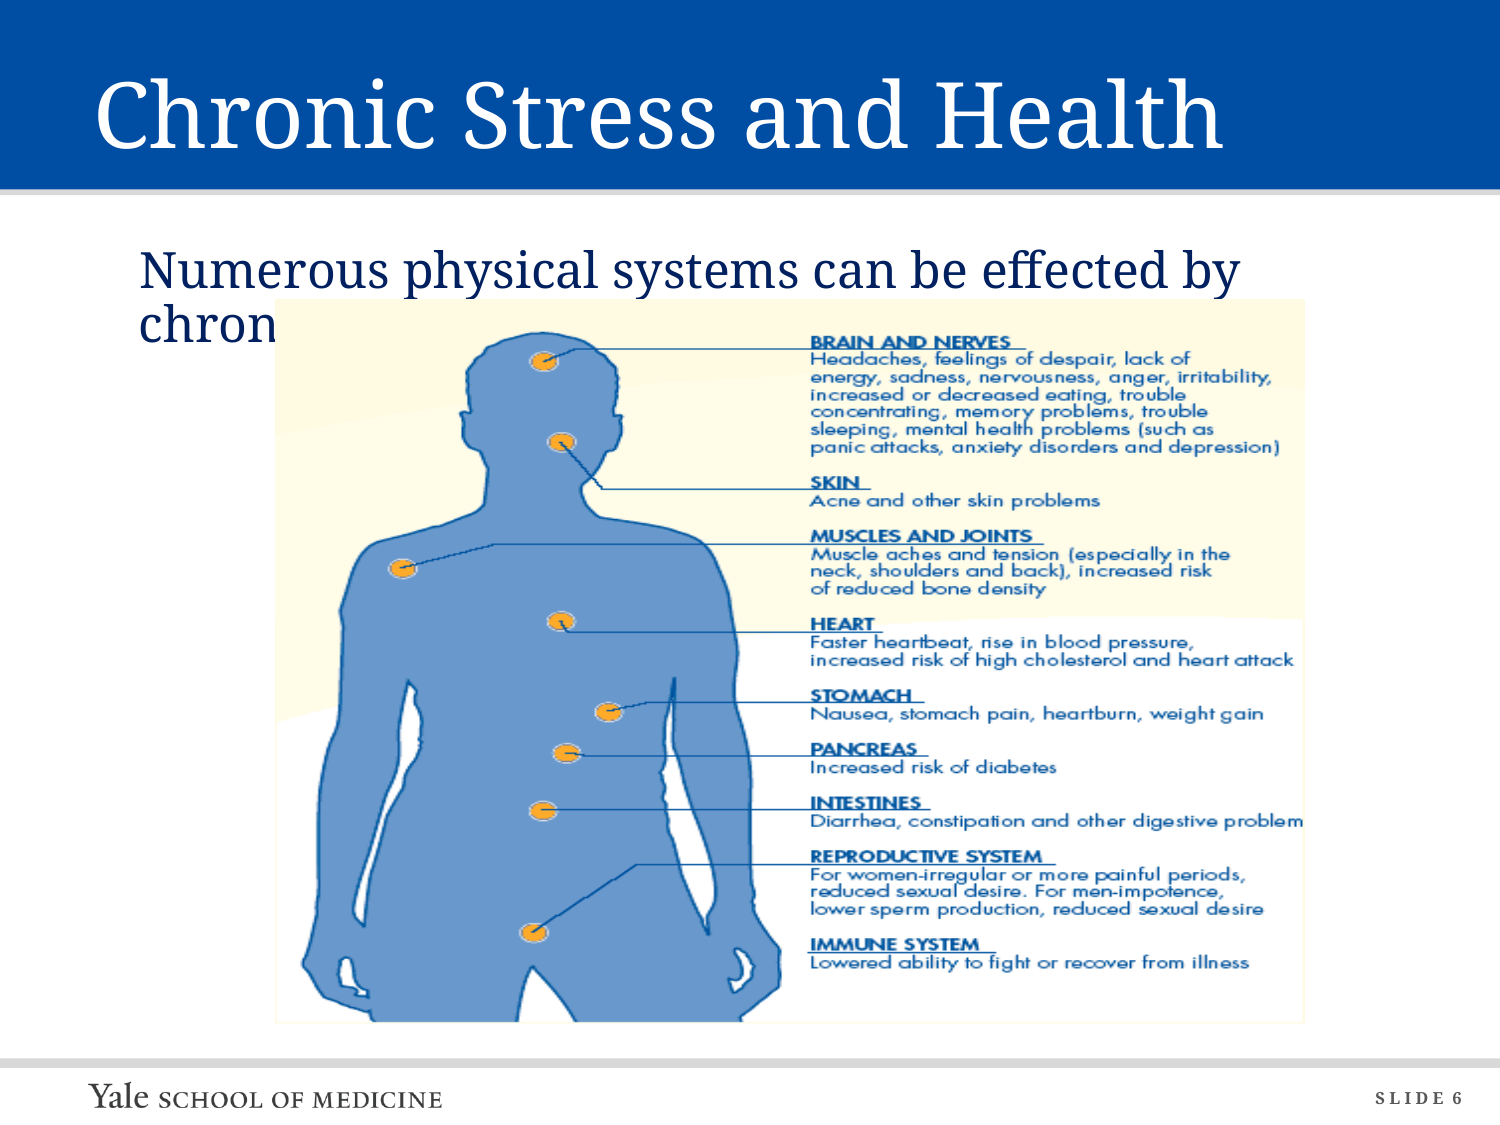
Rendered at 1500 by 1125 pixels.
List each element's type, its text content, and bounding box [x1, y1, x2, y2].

text_box Chronic Stress and Health [78, 49, 1375, 175]
picture [274, 299, 1305, 1026]
picture [88, 1081, 442, 1108]
list Numerous physical systems can be effected by chronic stress [109, 237, 1376, 1026]
